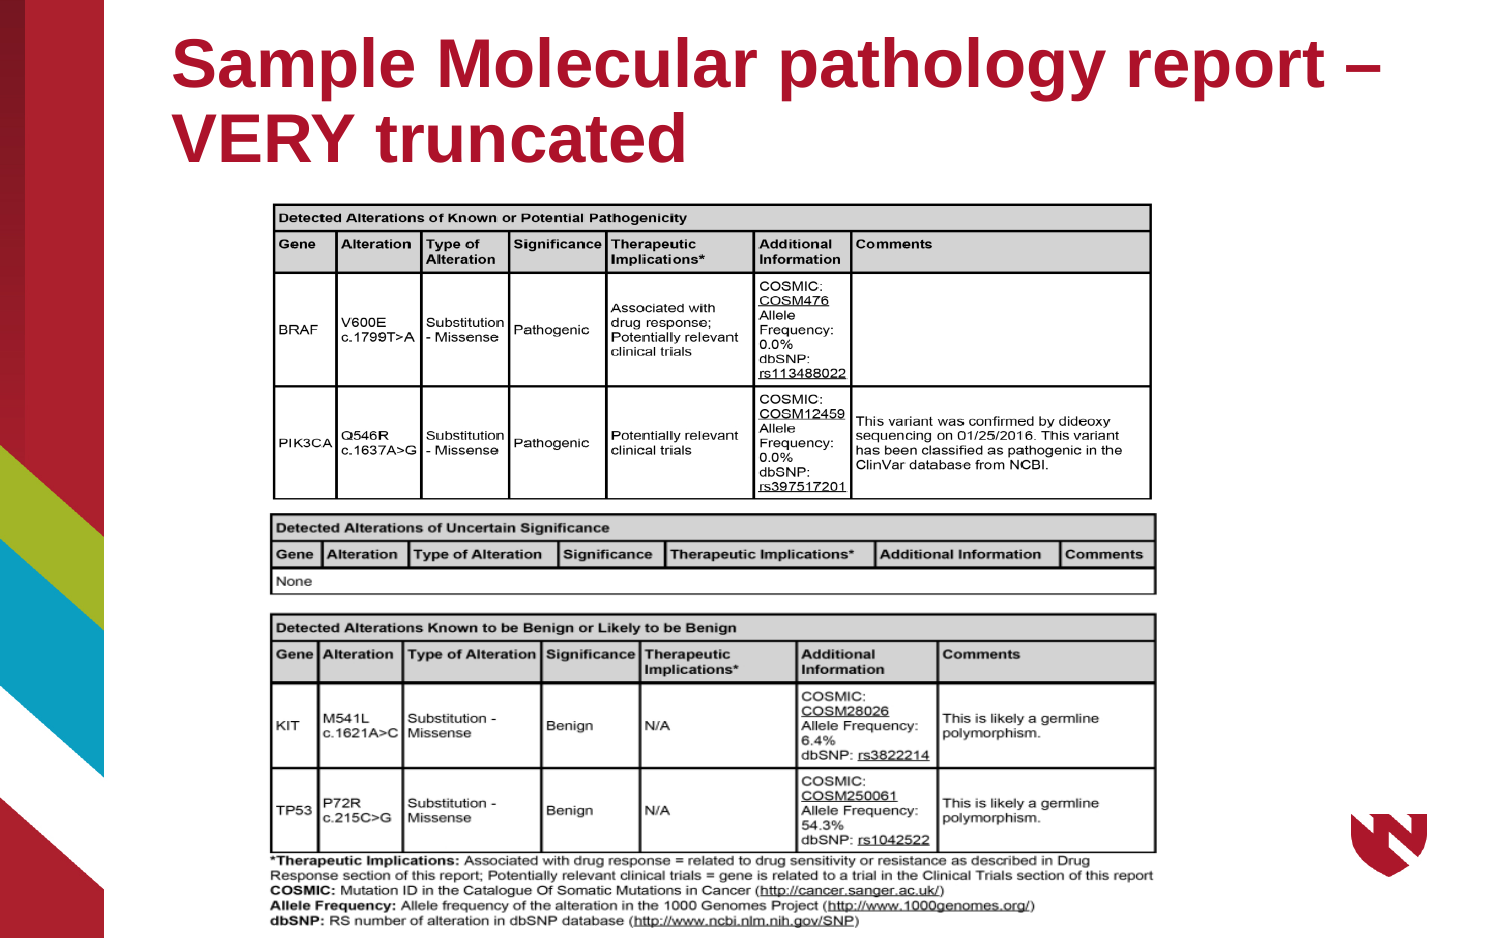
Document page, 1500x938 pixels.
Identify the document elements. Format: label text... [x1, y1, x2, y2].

picture [0, 0, 1500, 938]
title Sample Molecular pathology report – VERY truncated [156, 26, 1405, 178]
